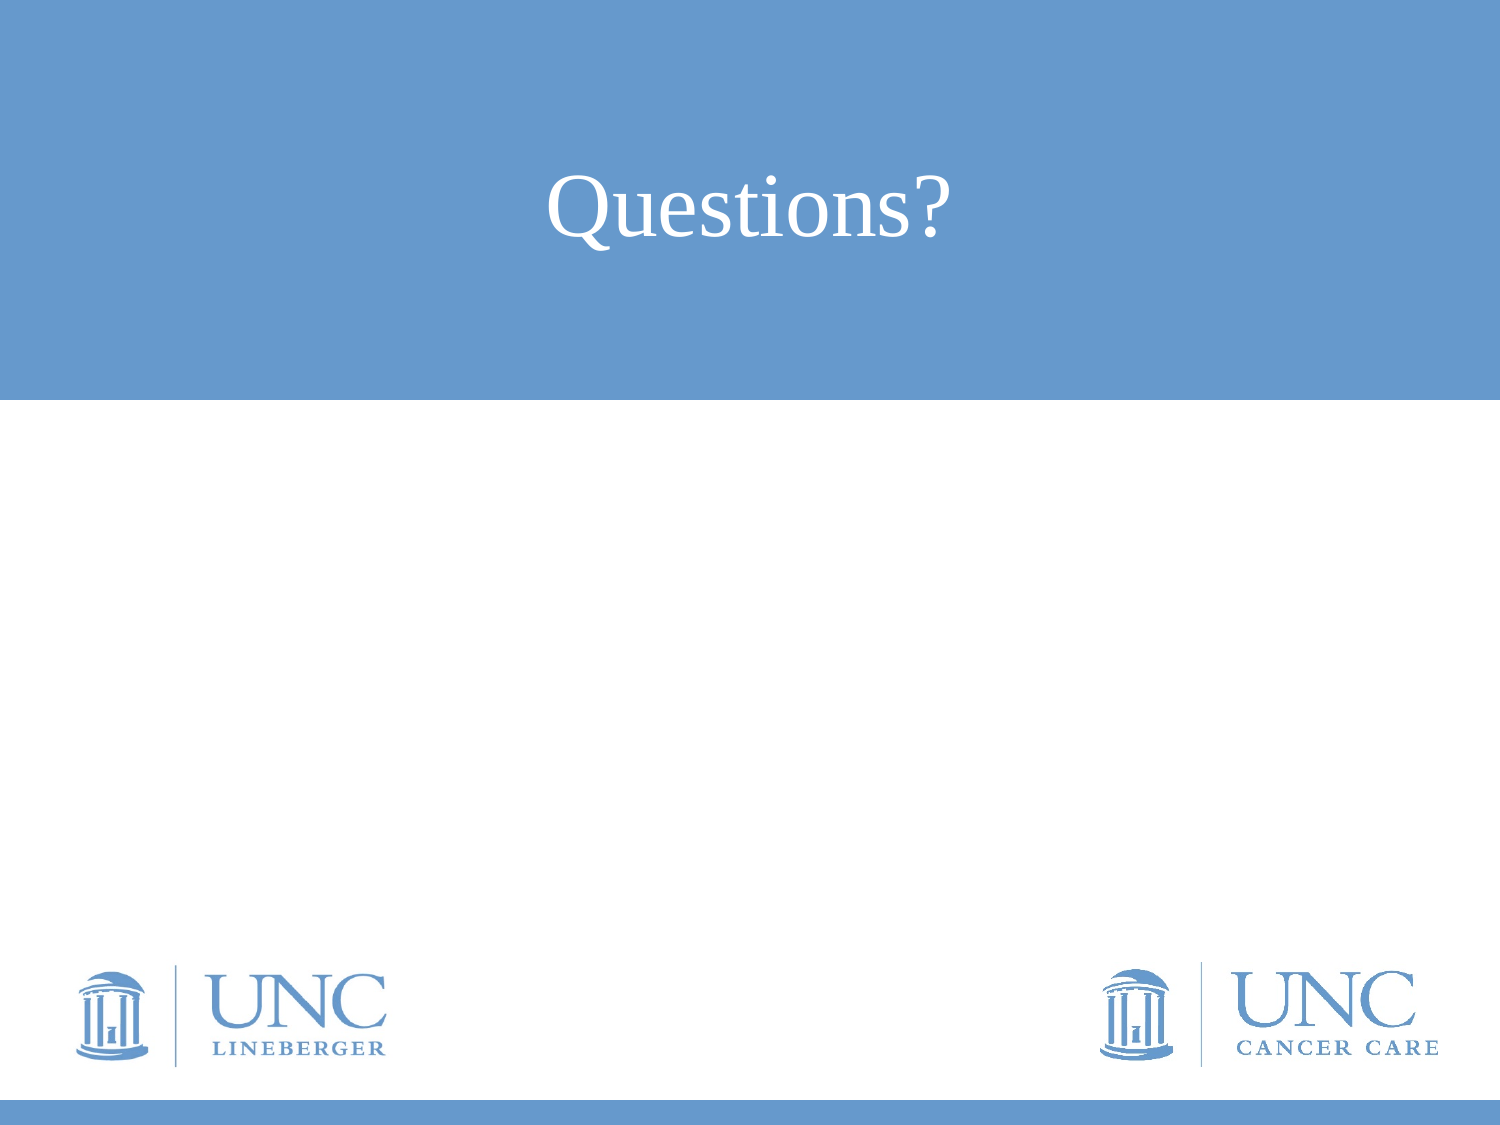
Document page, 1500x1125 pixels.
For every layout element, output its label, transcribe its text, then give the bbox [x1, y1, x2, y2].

title Questions? [150, 87, 1350, 313]
picture [35, 937, 427, 1094]
picture [1100, 962, 1438, 1067]
